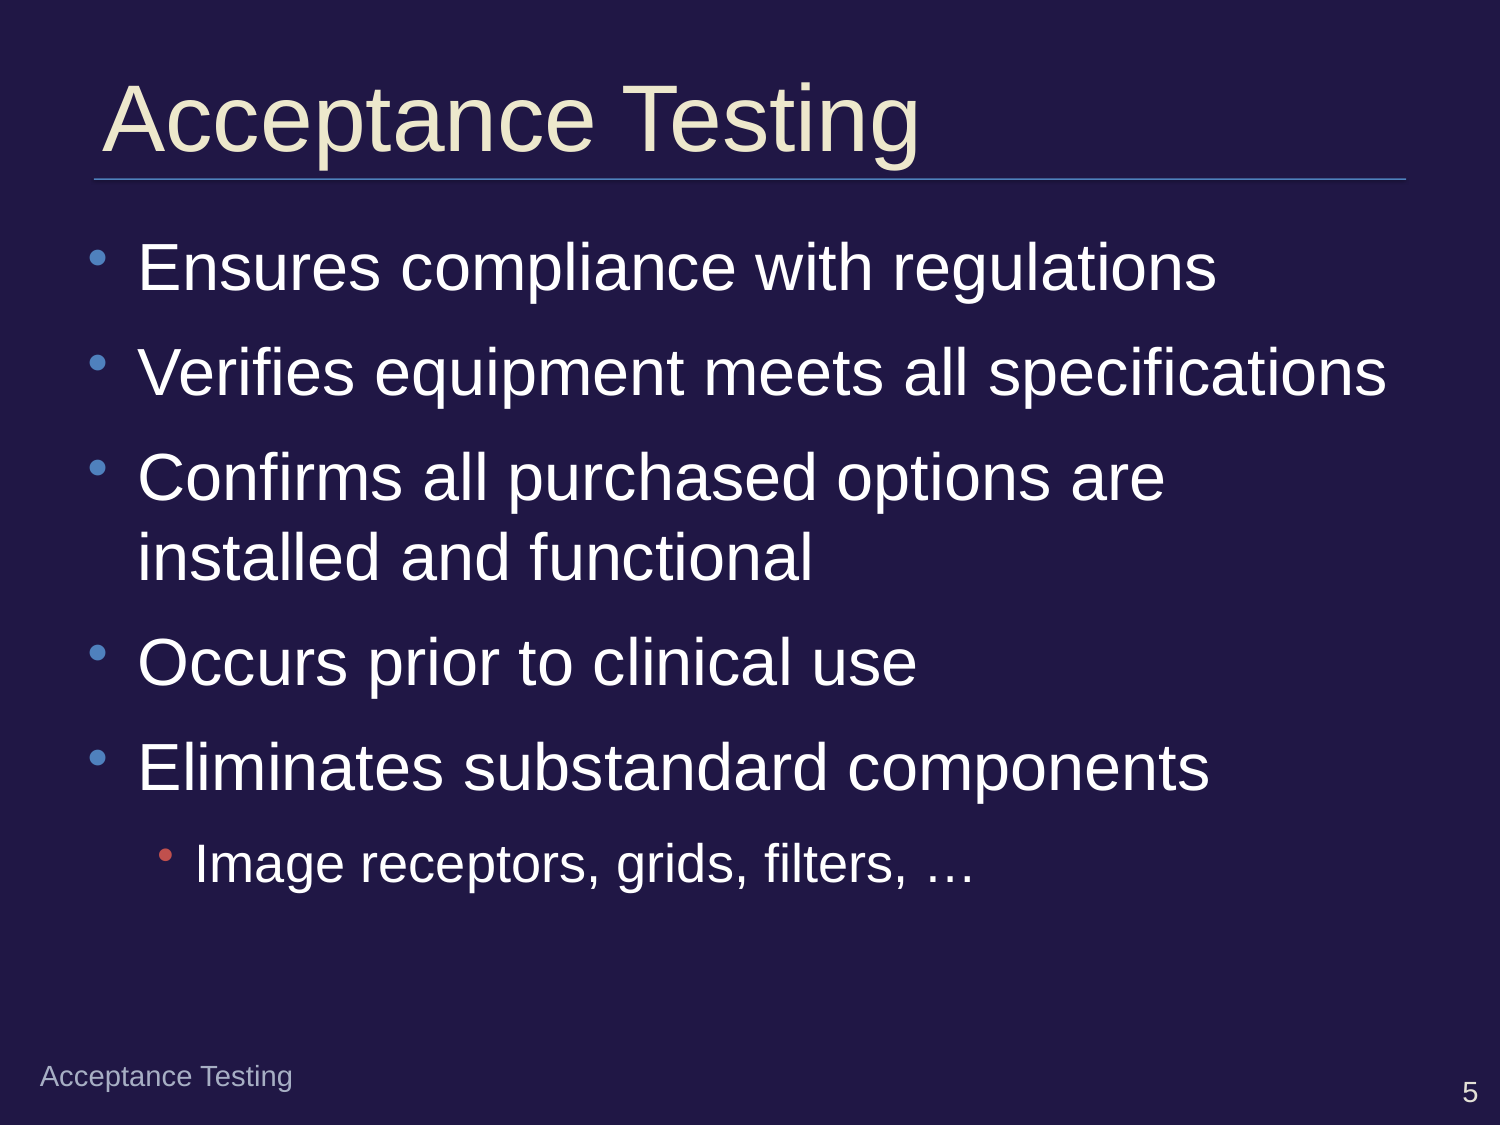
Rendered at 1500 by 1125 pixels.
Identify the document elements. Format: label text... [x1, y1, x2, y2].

title Acceptance Testing [77, 48, 1428, 178]
footer Acceptance Testing [24, 1050, 716, 1095]
slide_number 5 [1417, 1068, 1494, 1114]
list Ensures compliance with regulations Verifies equipment meets all specifications Confirms all purchased options are installed and functional Occurs prior to clinical use Eliminates substandard components Image receptors, grids, filters, … [75, 216, 1425, 1023]
